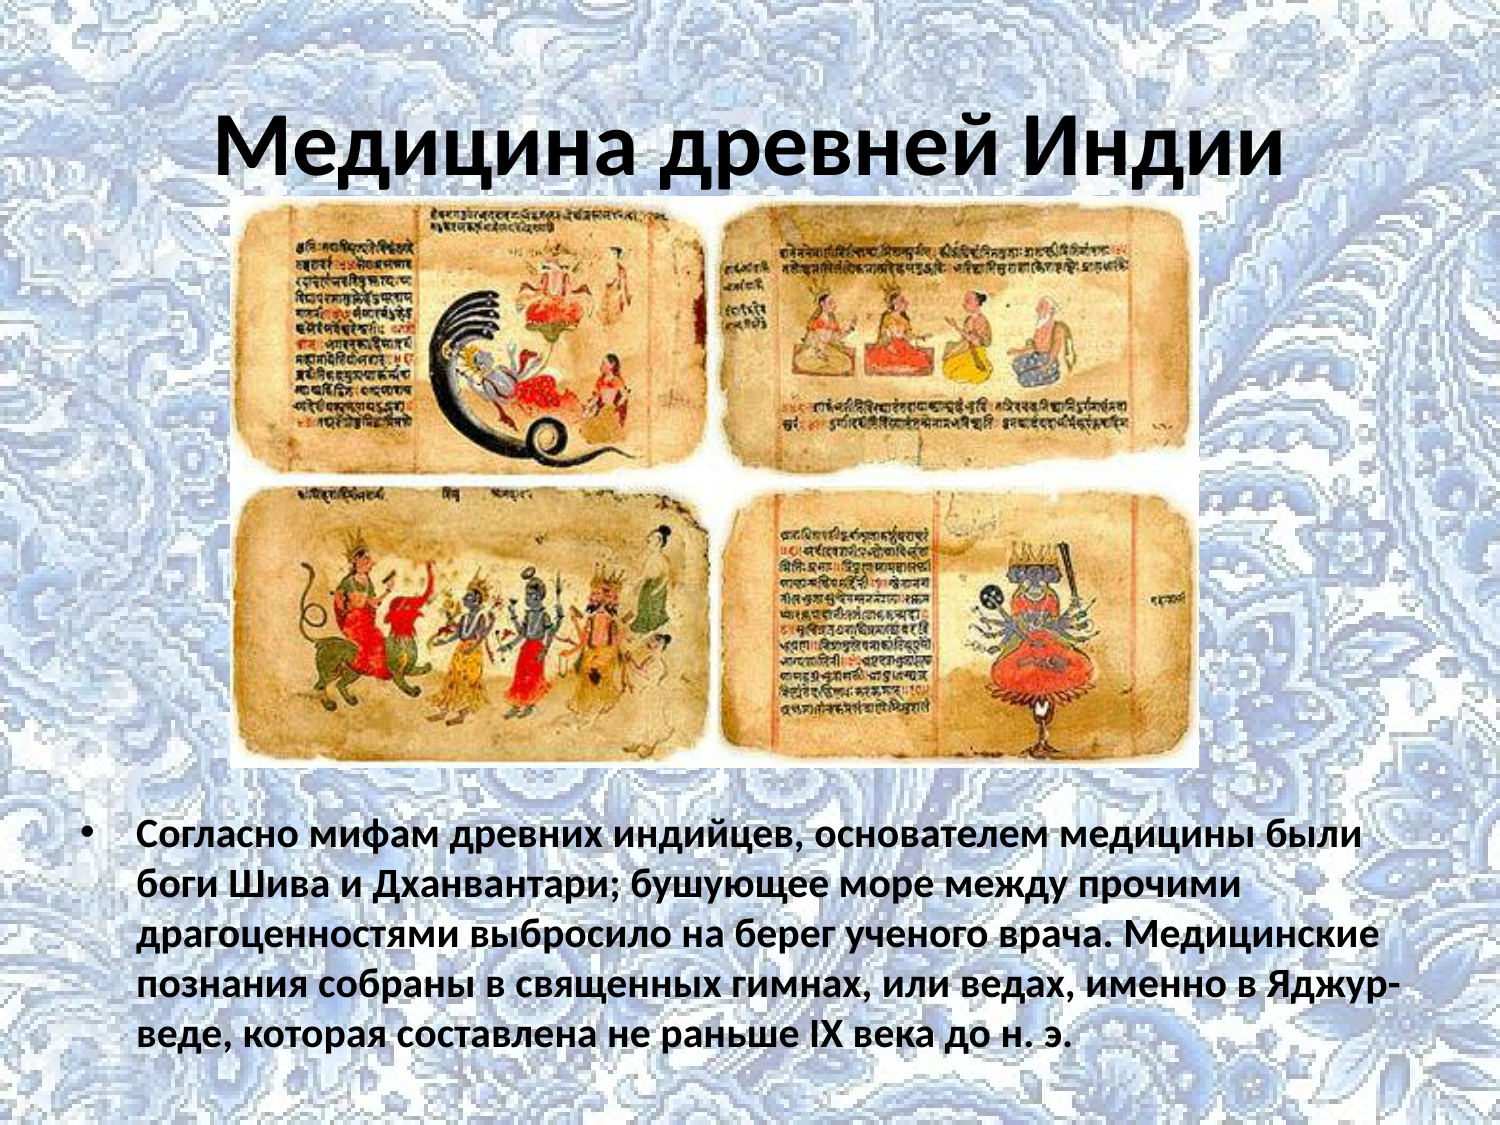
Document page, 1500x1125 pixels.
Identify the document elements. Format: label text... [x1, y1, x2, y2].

picture [229, 195, 1200, 769]
list Согласно мифам древних индийцев, основателем медицины были боги Шива и Дханвантари; бушующее море между прочими драгоценностями выбросило на берег ученого врача. Медицинские познания собраны в священных гимнах, или ведах, именно в Яджур-веде, которая составлена не раньше IX века до н. э. [64, 798, 1425, 1094]
title Медицина древней Индии [75, 45, 1425, 233]
